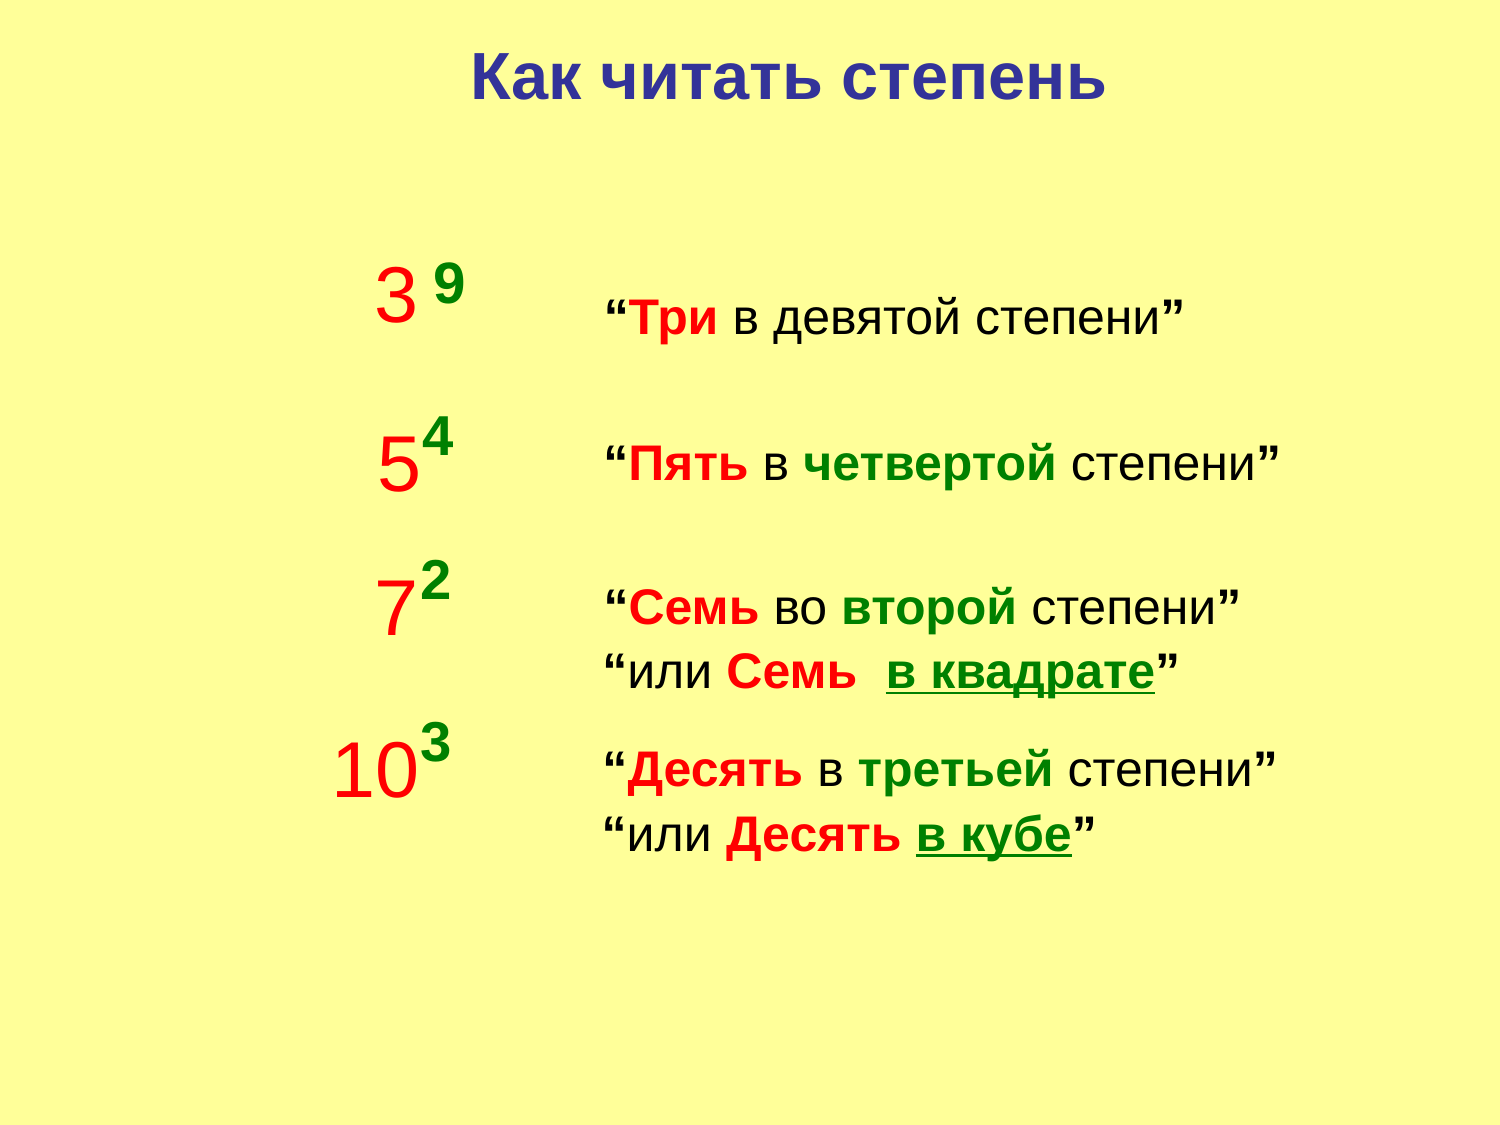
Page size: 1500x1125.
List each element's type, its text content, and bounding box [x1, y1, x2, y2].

text_box “Пять в четвертой степени” [588, 423, 1296, 498]
text_box “или Десять в кубе” [586, 793, 1112, 869]
text_box 3 [360, 236, 434, 346]
text_box 2 [405, 535, 467, 618]
text_box 5 [362, 404, 436, 515]
text_box 10 [316, 711, 434, 821]
text_box “Семь во второй степени” [588, 566, 1257, 642]
text_box “или Семь в квадрате” [587, 631, 1196, 707]
text_box Как читать степень [455, 25, 1123, 121]
text_box “Три в девятой степени” [588, 277, 1201, 352]
text_box 4 [408, 391, 470, 475]
text_box 3 [405, 698, 467, 781]
text_box 7 [360, 548, 434, 659]
text_box 9 [434, 237, 481, 323]
text_box “Десять в третьей степени” [587, 729, 1293, 805]
